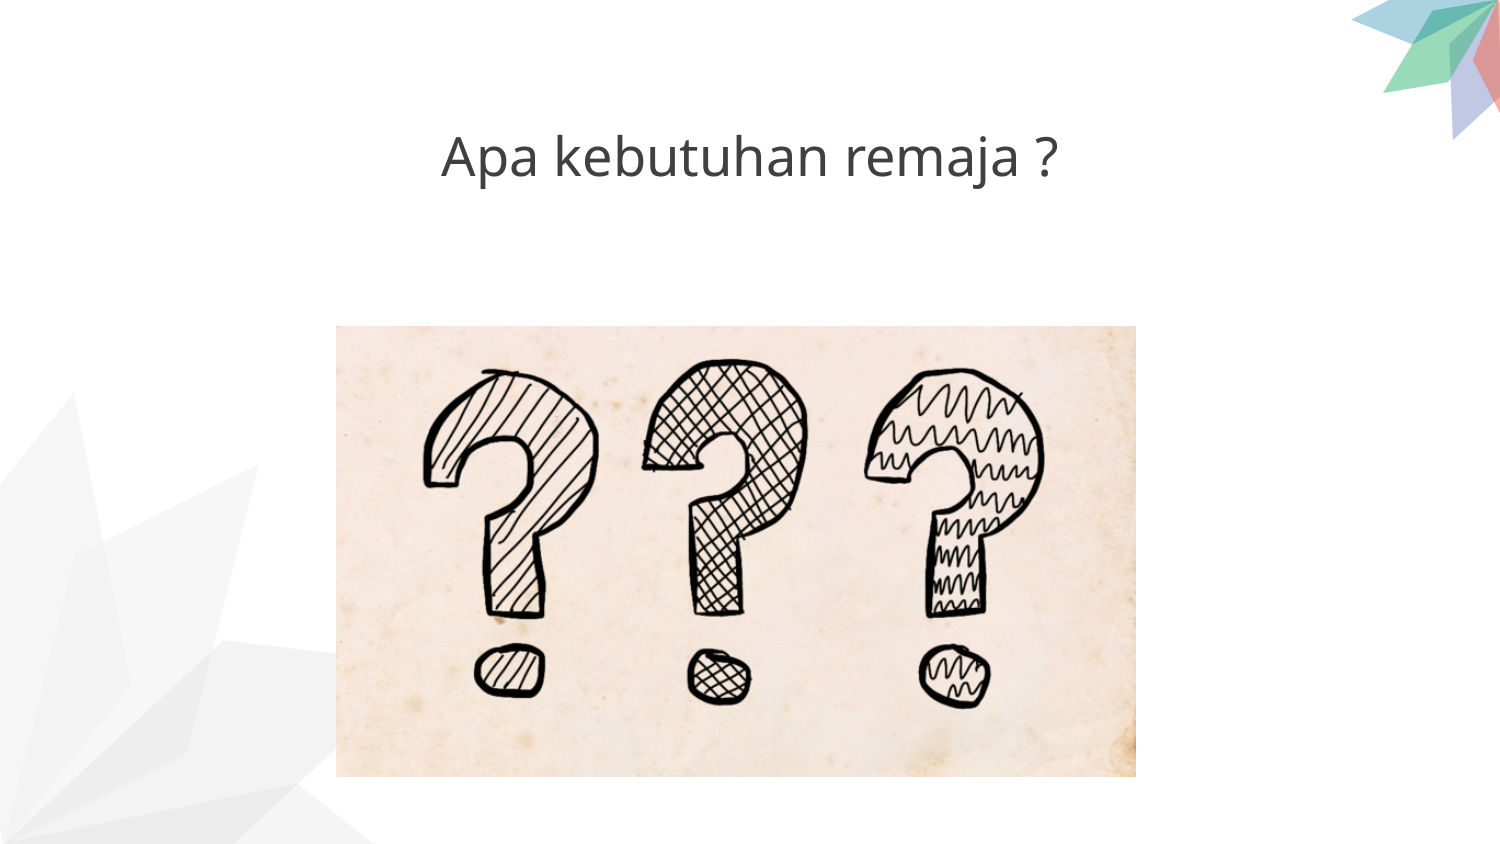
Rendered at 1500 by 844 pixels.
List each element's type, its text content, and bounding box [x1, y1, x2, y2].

picture [0, 0, 1500, 91]
picture [0, 139, 1500, 844]
list Apa kebutuhan remaja ? [0, 91, 1500, 139]
